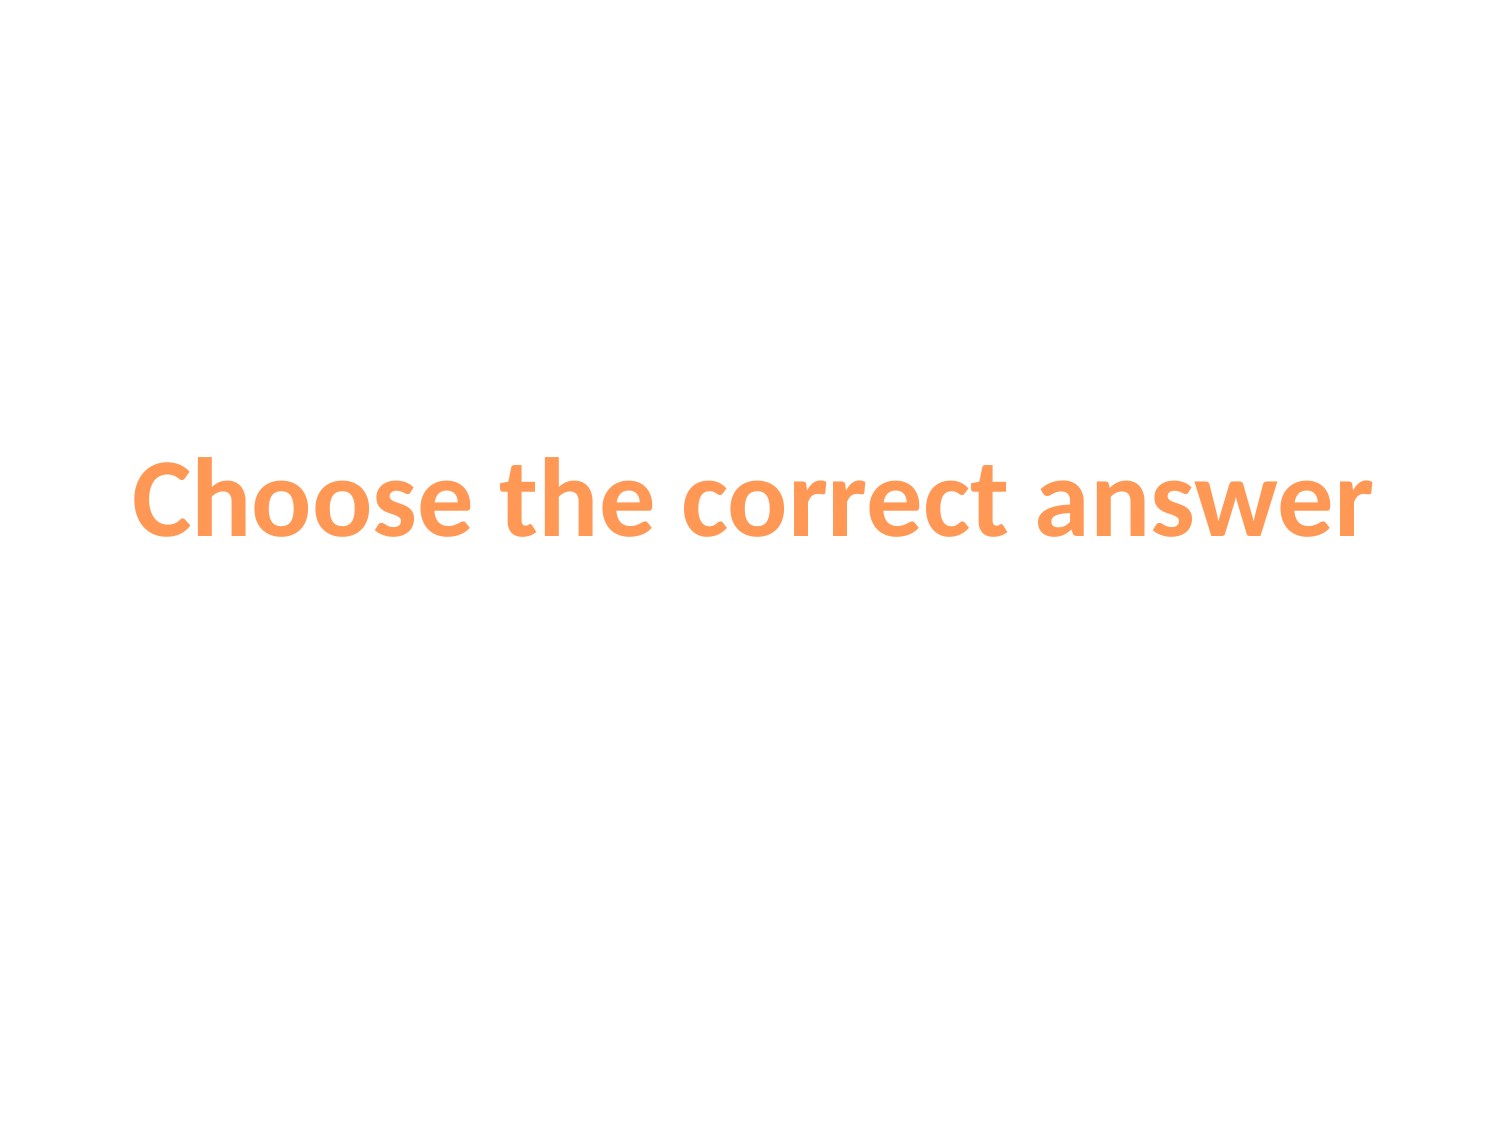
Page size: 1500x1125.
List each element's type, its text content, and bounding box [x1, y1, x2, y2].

text_box Choose the correct answer [117, 416, 1391, 567]
